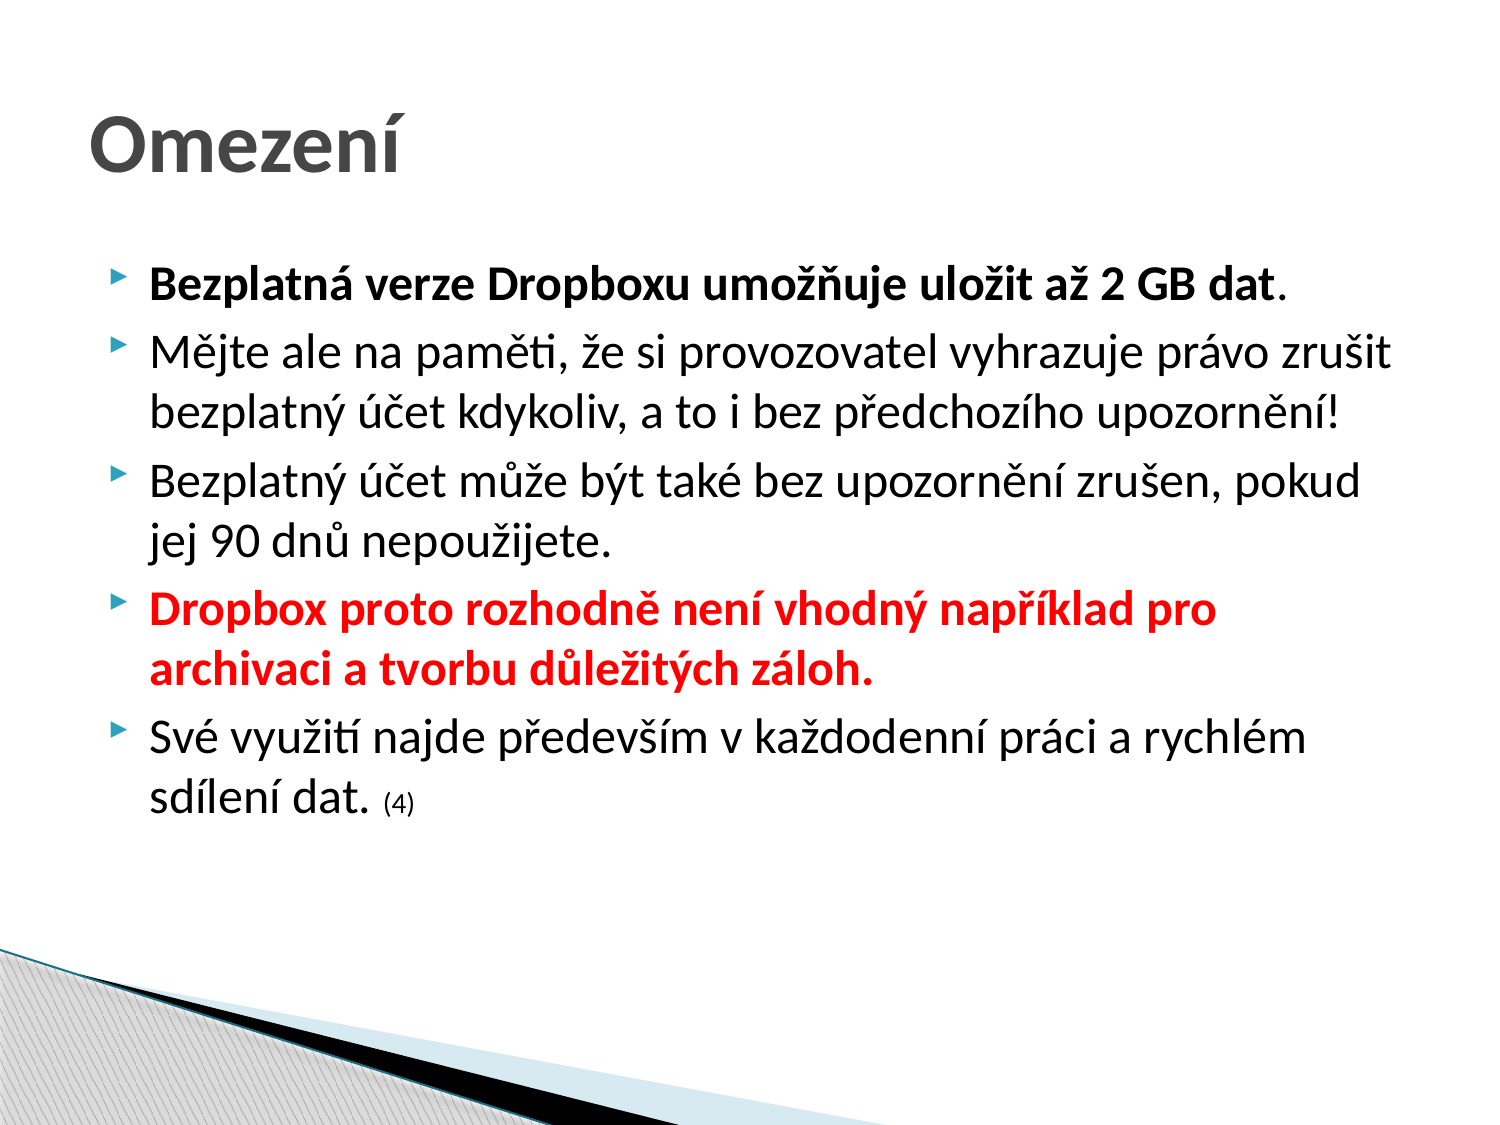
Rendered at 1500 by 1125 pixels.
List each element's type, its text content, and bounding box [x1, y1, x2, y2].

title Omezení [75, 45, 1425, 233]
list Bezplatná verze Dropboxu umožňuje uložit až 2 GB dat. Mějte ale na paměti, že si provozovatel vyhrazuje právo zrušit bezplatný účet kdykoliv, a to i bez předchozího upozornění! Bezplatný účet může být také bez upozornění zrušen, pokud jej 90 dnů nepoužijete. Dropbox proto rozhodně není vhodný například pro archivaci a tvorbu důležitých záloh. Své využití najde především v každodenní práci a rychlém sdílení dat. (4) [75, 242, 1425, 986]
